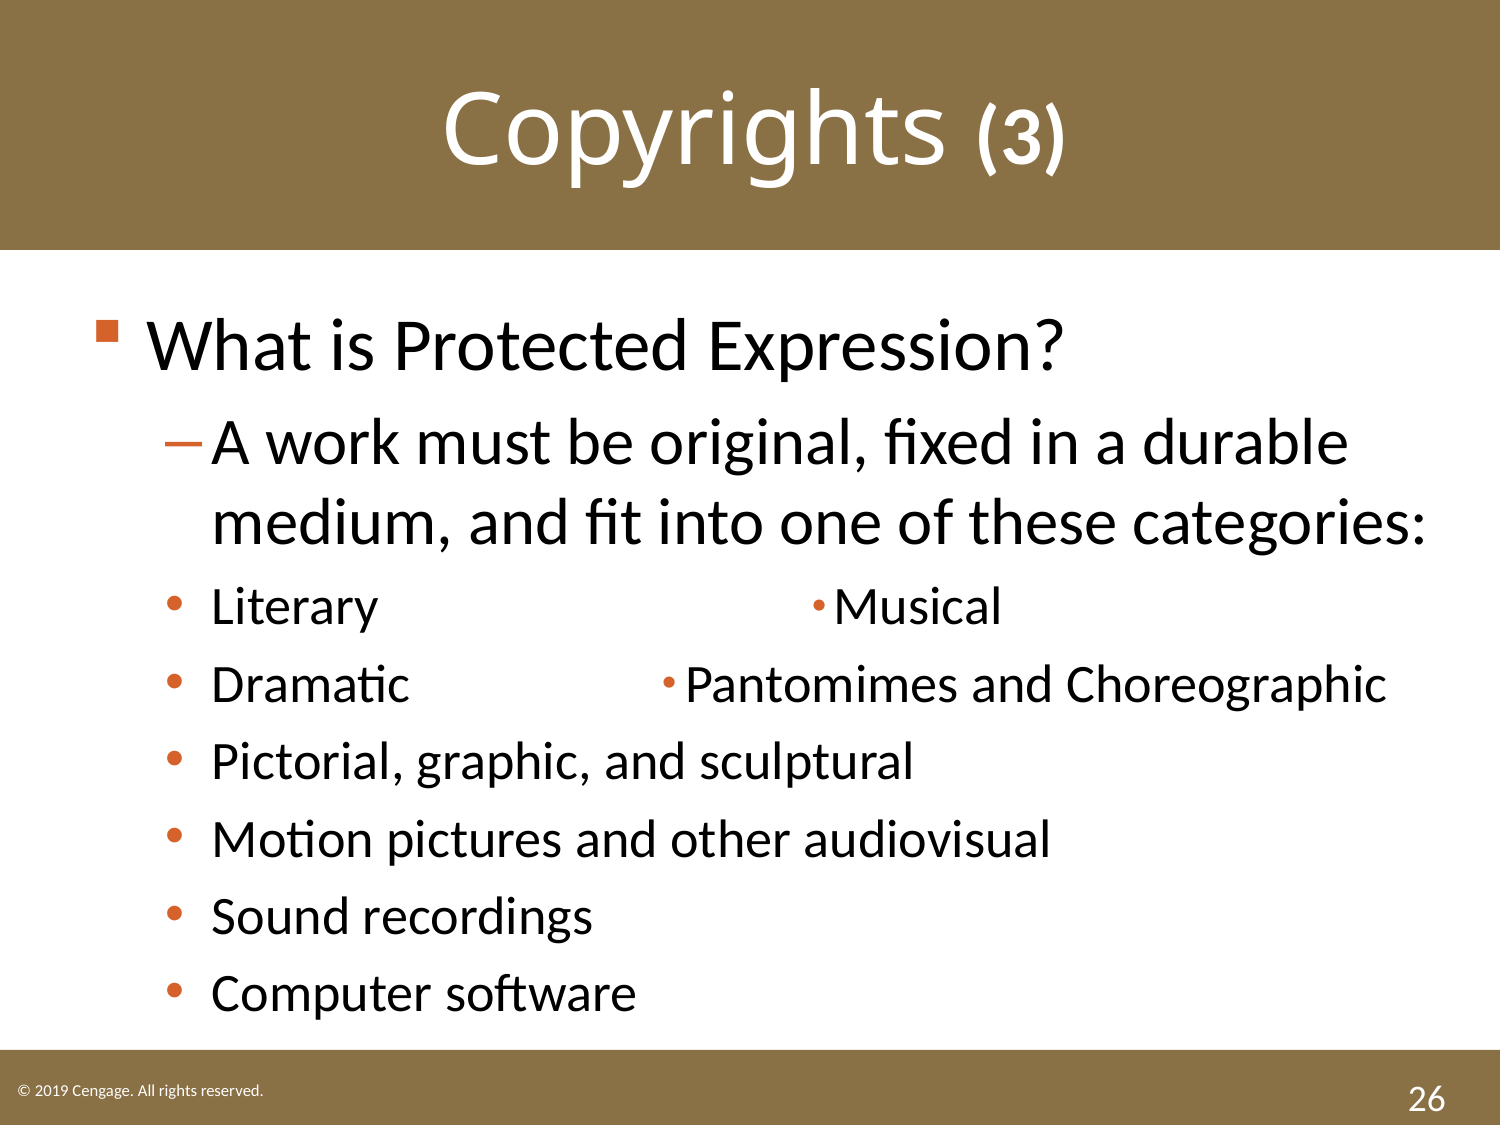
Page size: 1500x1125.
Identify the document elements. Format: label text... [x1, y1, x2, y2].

slide_number 26 [1110, 1074, 1461, 1119]
list What is Protected Expression? A work must be original, fixed in a durable medium, and fit into one of these categories: Literary ● Musical Dramatic ● Pantomimes and Choreographic Pictorial, graphic, and sculptural Motion pictures and other audiovisual Sound recordings Computer software [75, 287, 1463, 1031]
title Copyrights (3) [0, 0, 1500, 251]
